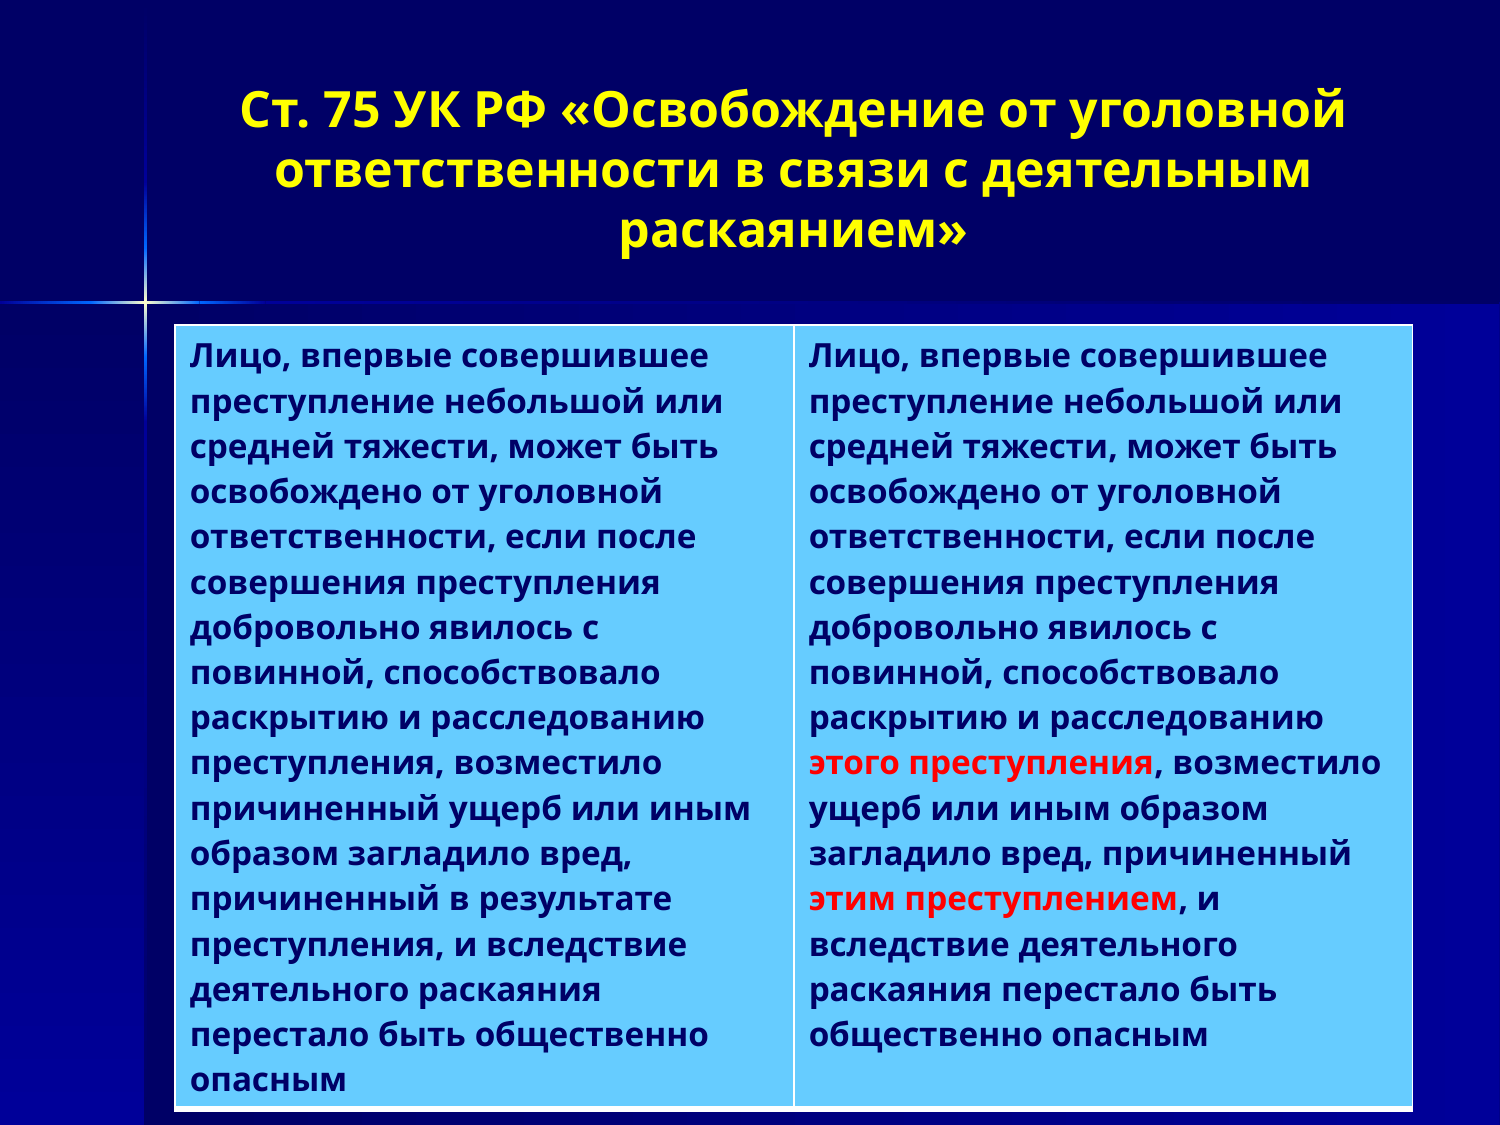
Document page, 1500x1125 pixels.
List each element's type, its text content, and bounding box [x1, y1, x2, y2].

table_header Лицо, впервые совершившее преступление небольшой или средней тяжести, может быть освобождено от уголовной ответственности, если после совершения преступления добровольно явилось с повинной, способствовало раскрытию и расследованию преступления, возместило причиненный ущерб или иным образом загладило вред, причиненный в результате преступления, и вследствие деятельного раскаяния перестало быть общественно опасным [176, 326, 793, 1106]
title Ст. 75 УК РФ «Освобождение от уголовной ответственности в связи с деятельным раскаянием» [174, 50, 1413, 285]
table_header Лицо, впервые совершившее преступление небольшой или средней тяжести, может быть освобождено от уголовной ответственности, если после совершения преступления добровольно явилось с повинной, способствовало раскрытию и расследованию этого преступления, возместило ущерб или иным образом загладило вред, причиненный этим преступлением, и вследствие деятельного раскаяния перестало быть общественно опасным [795, 326, 1412, 1106]
